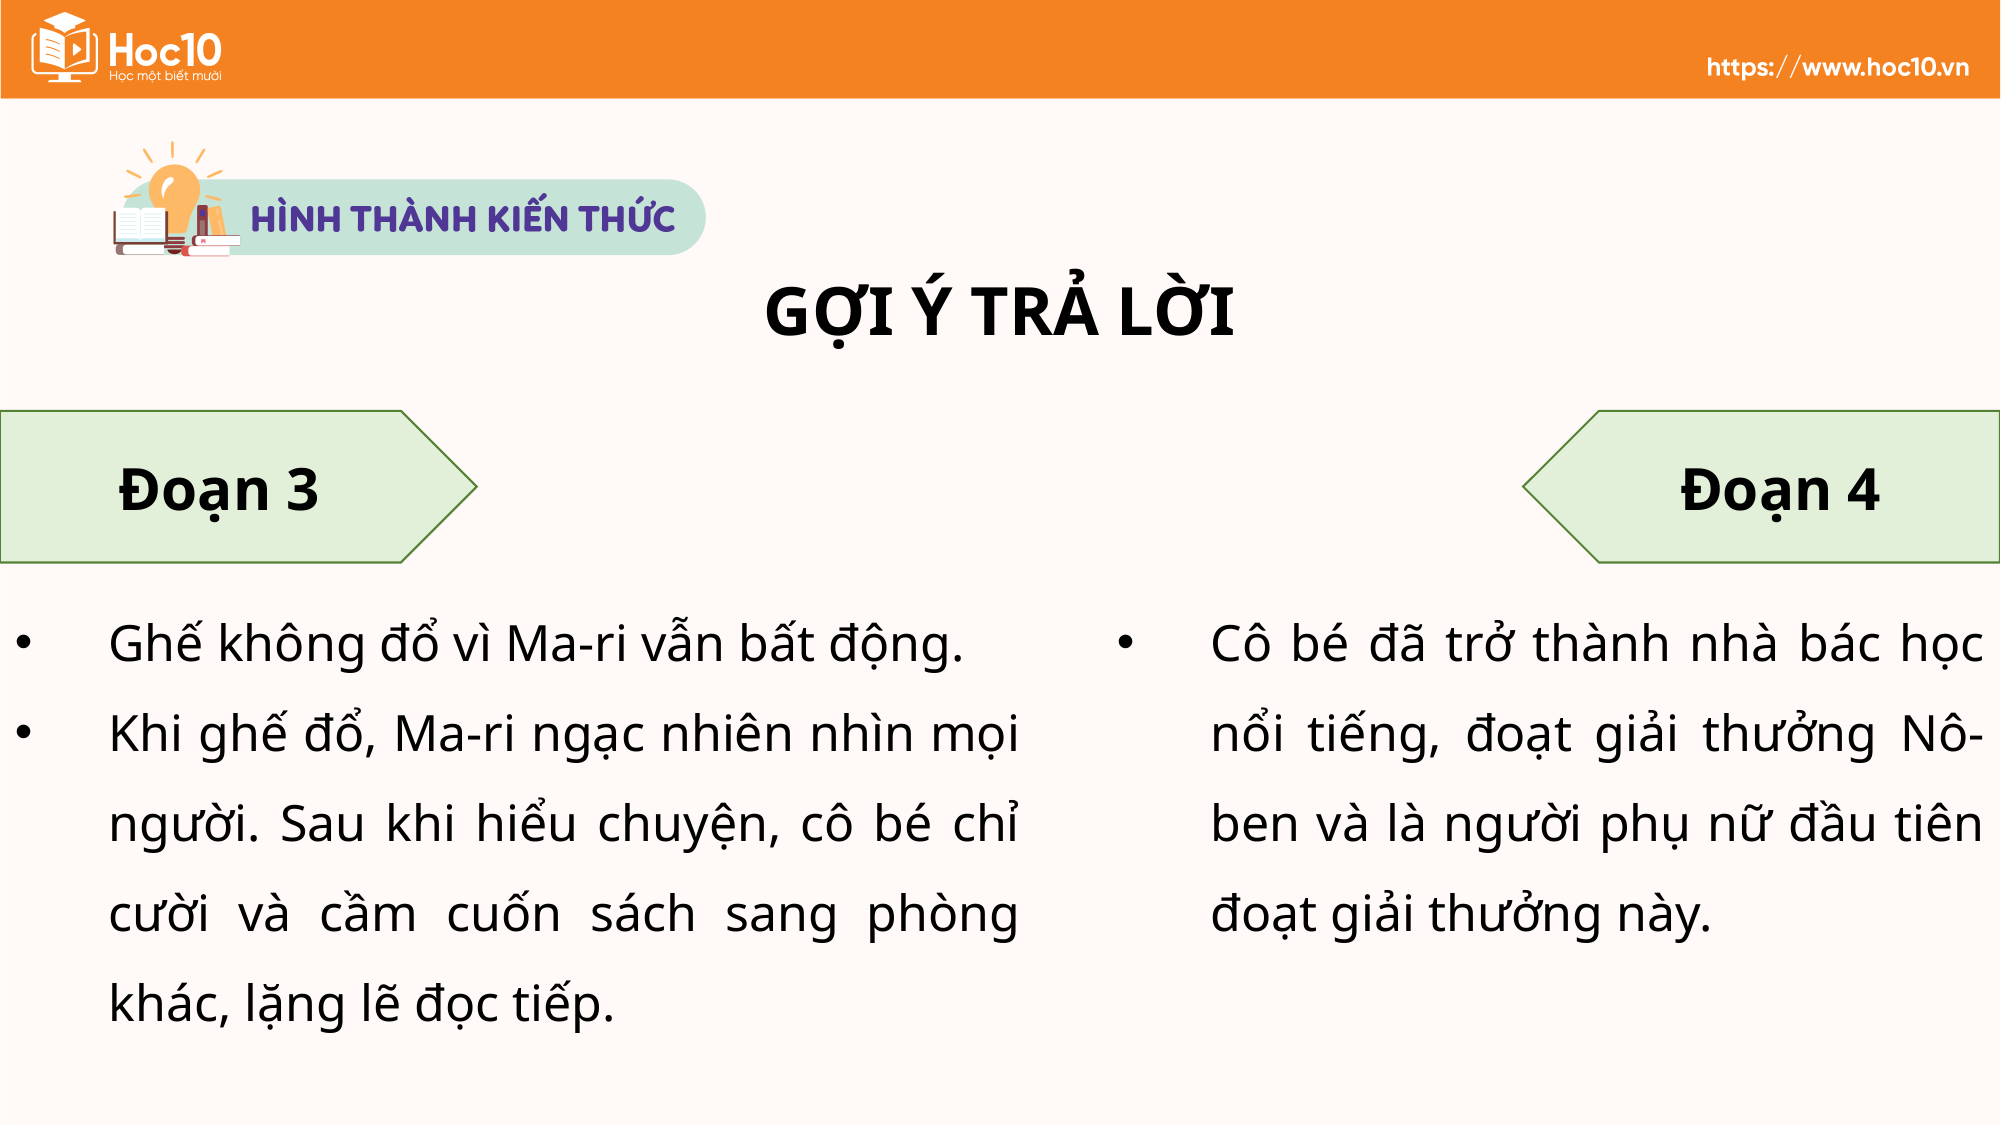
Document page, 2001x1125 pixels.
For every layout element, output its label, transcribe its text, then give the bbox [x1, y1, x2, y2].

text_box Đoạn 3 [0, 409, 479, 564]
text_box Đoạn 4 [1521, 409, 2000, 564]
text_box Cô bé đã trở thành nhà bác học nổi tiếng, đoạt giải thưởng Nô-ben và là người phụ nữ đầu tiên đoạt giải thưởng này. [1102, 574, 2000, 949]
text_box Ghế không đổ vì Ma-ri vẫn bất động. Khi ghế đổ, Ma-ri ngạc nhiên nhìn mọi người. Sau khi hiểu chuyện, cô bé chỉ cười và cầm cuốn sách sang phòng khác, lặng lẽ đọc tiếp. [0, 574, 1036, 1039]
picture [0, 0, 2001, 1125]
text_box GỢI Ý TRẢ LỜI [625, 221, 1375, 357]
